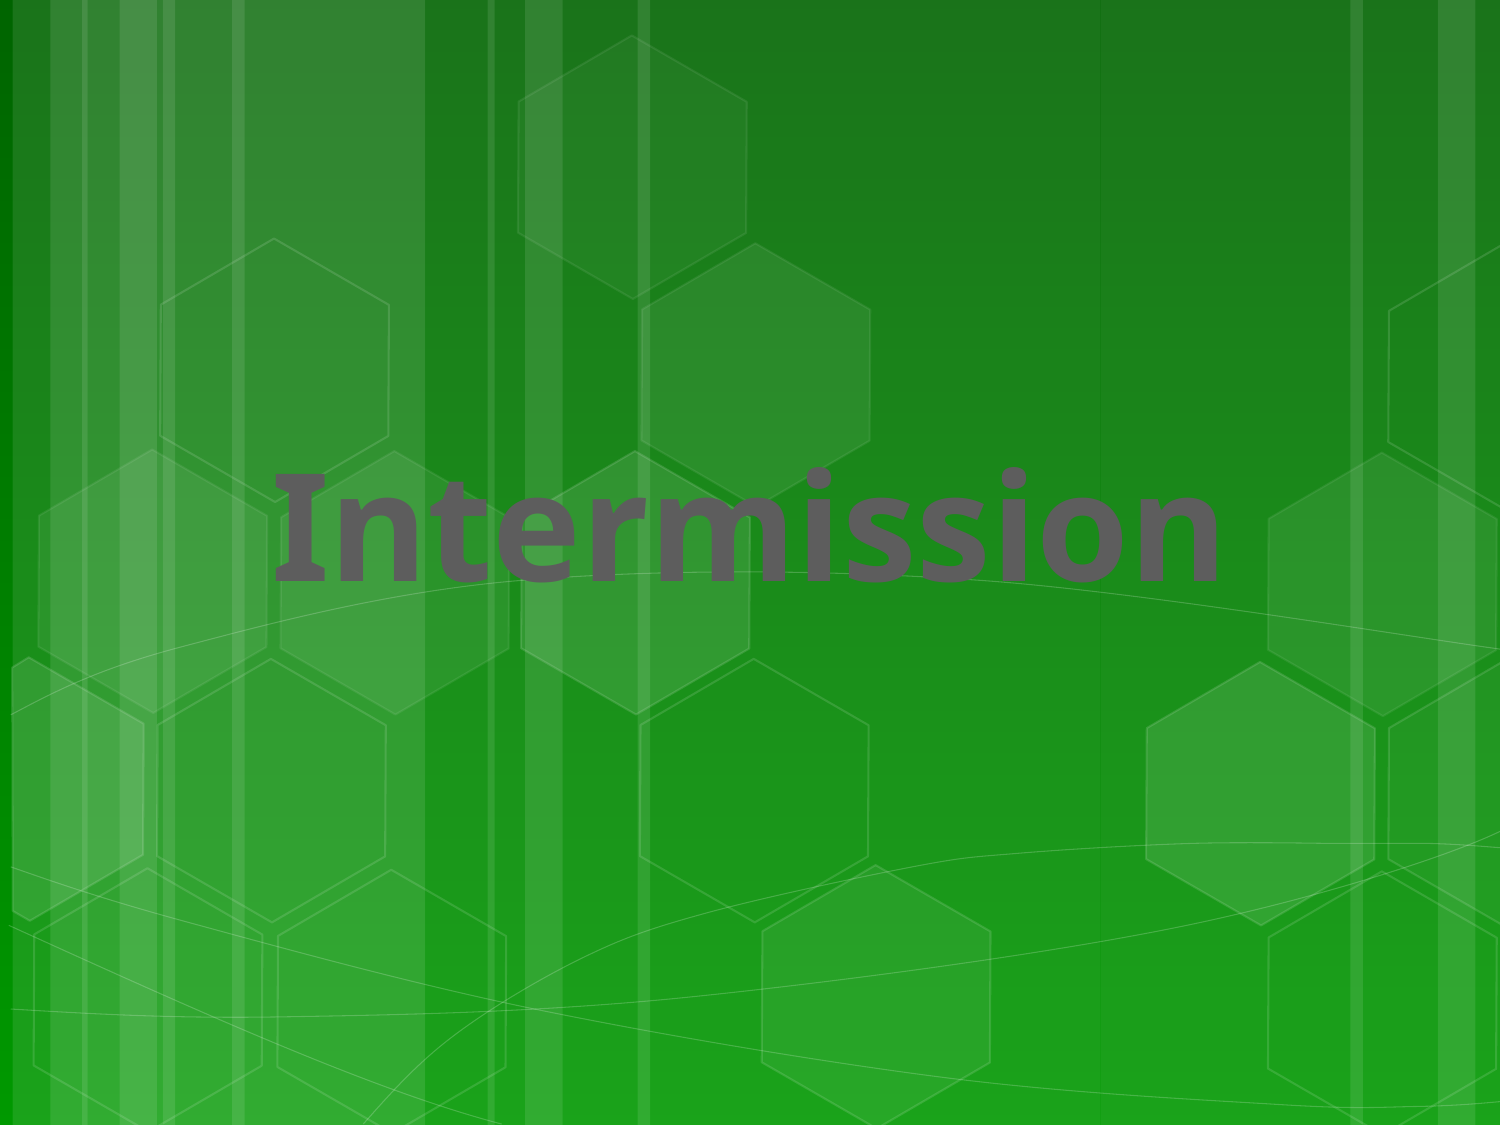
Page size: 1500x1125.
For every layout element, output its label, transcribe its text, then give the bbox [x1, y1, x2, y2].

text_box Intermission [256, 423, 1244, 619]
